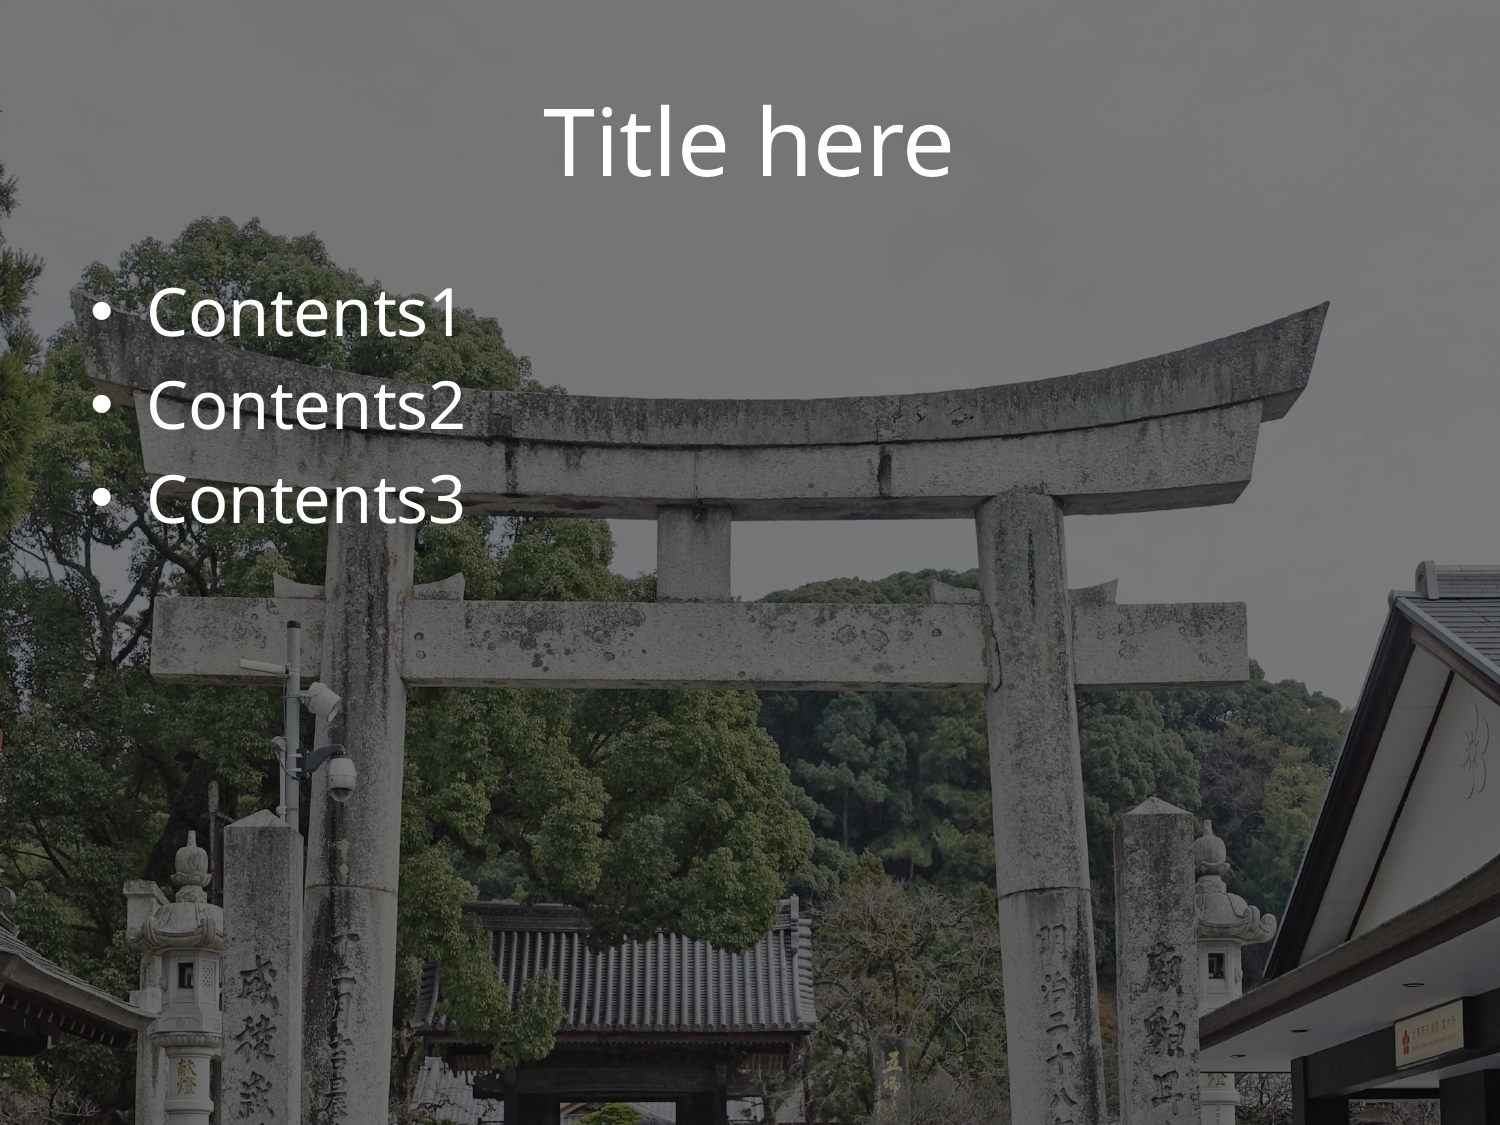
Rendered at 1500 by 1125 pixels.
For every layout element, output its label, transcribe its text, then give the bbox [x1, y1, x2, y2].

list Contents1 Contents2 Contents3 [75, 262, 1425, 1005]
text_box [0, 0, 1500, 1125]
title Title here [75, 45, 1425, 233]
